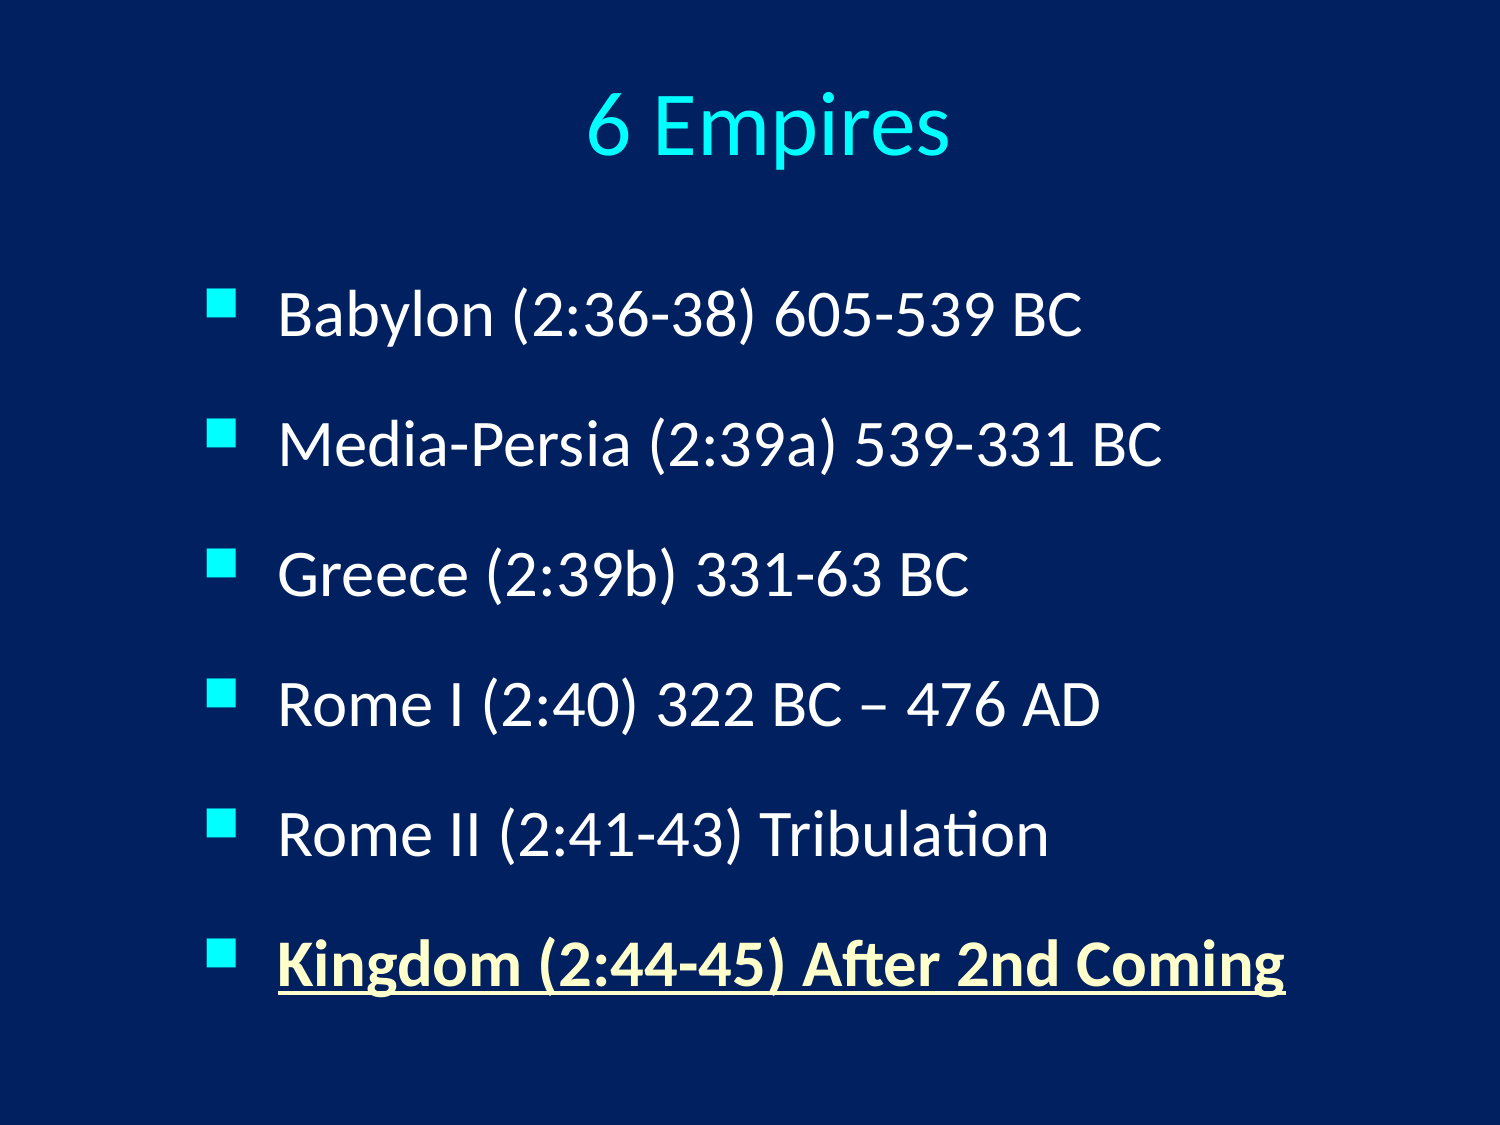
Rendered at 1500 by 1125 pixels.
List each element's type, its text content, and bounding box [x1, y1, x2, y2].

list Babylon (2:36-38) 605-539 BC Media-Persia (2:39a) 539-331 BC Greece (2:39b) 331-63 BC Rome I (2:40) 322 BC – 476 AD Rome II (2:41-43) Tribulation Kingdom (2:44-45) After 2nd Coming [187, 262, 1313, 1038]
title 6 Empires [131, 50, 1407, 188]
